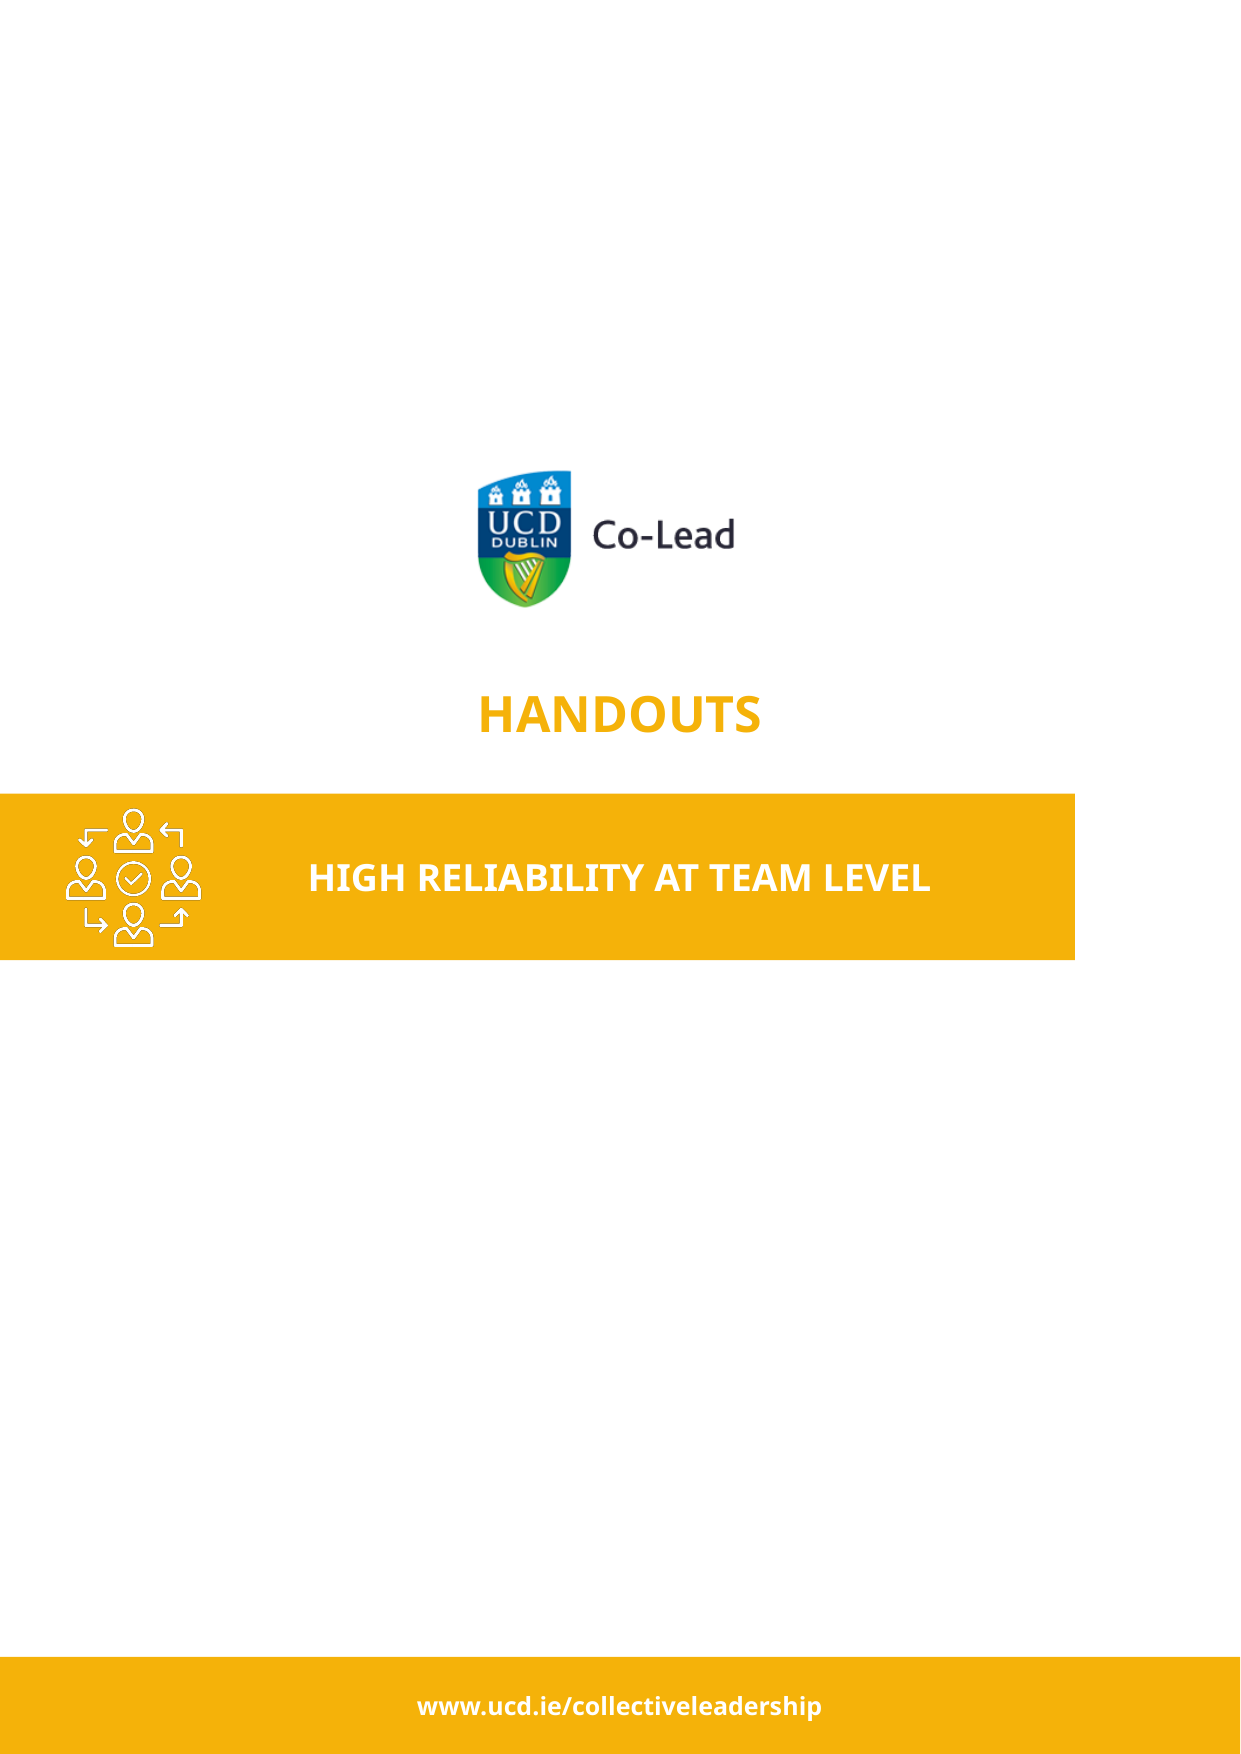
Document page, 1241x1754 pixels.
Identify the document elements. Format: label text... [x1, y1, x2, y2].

picture [473, 463, 767, 609]
picture [59, 801, 206, 949]
text_box www.ucd.ie/collectiveleadership [0, 1656, 1241, 1754]
text_box HANDOUTS [250, 674, 990, 750]
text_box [0, 793, 1075, 961]
